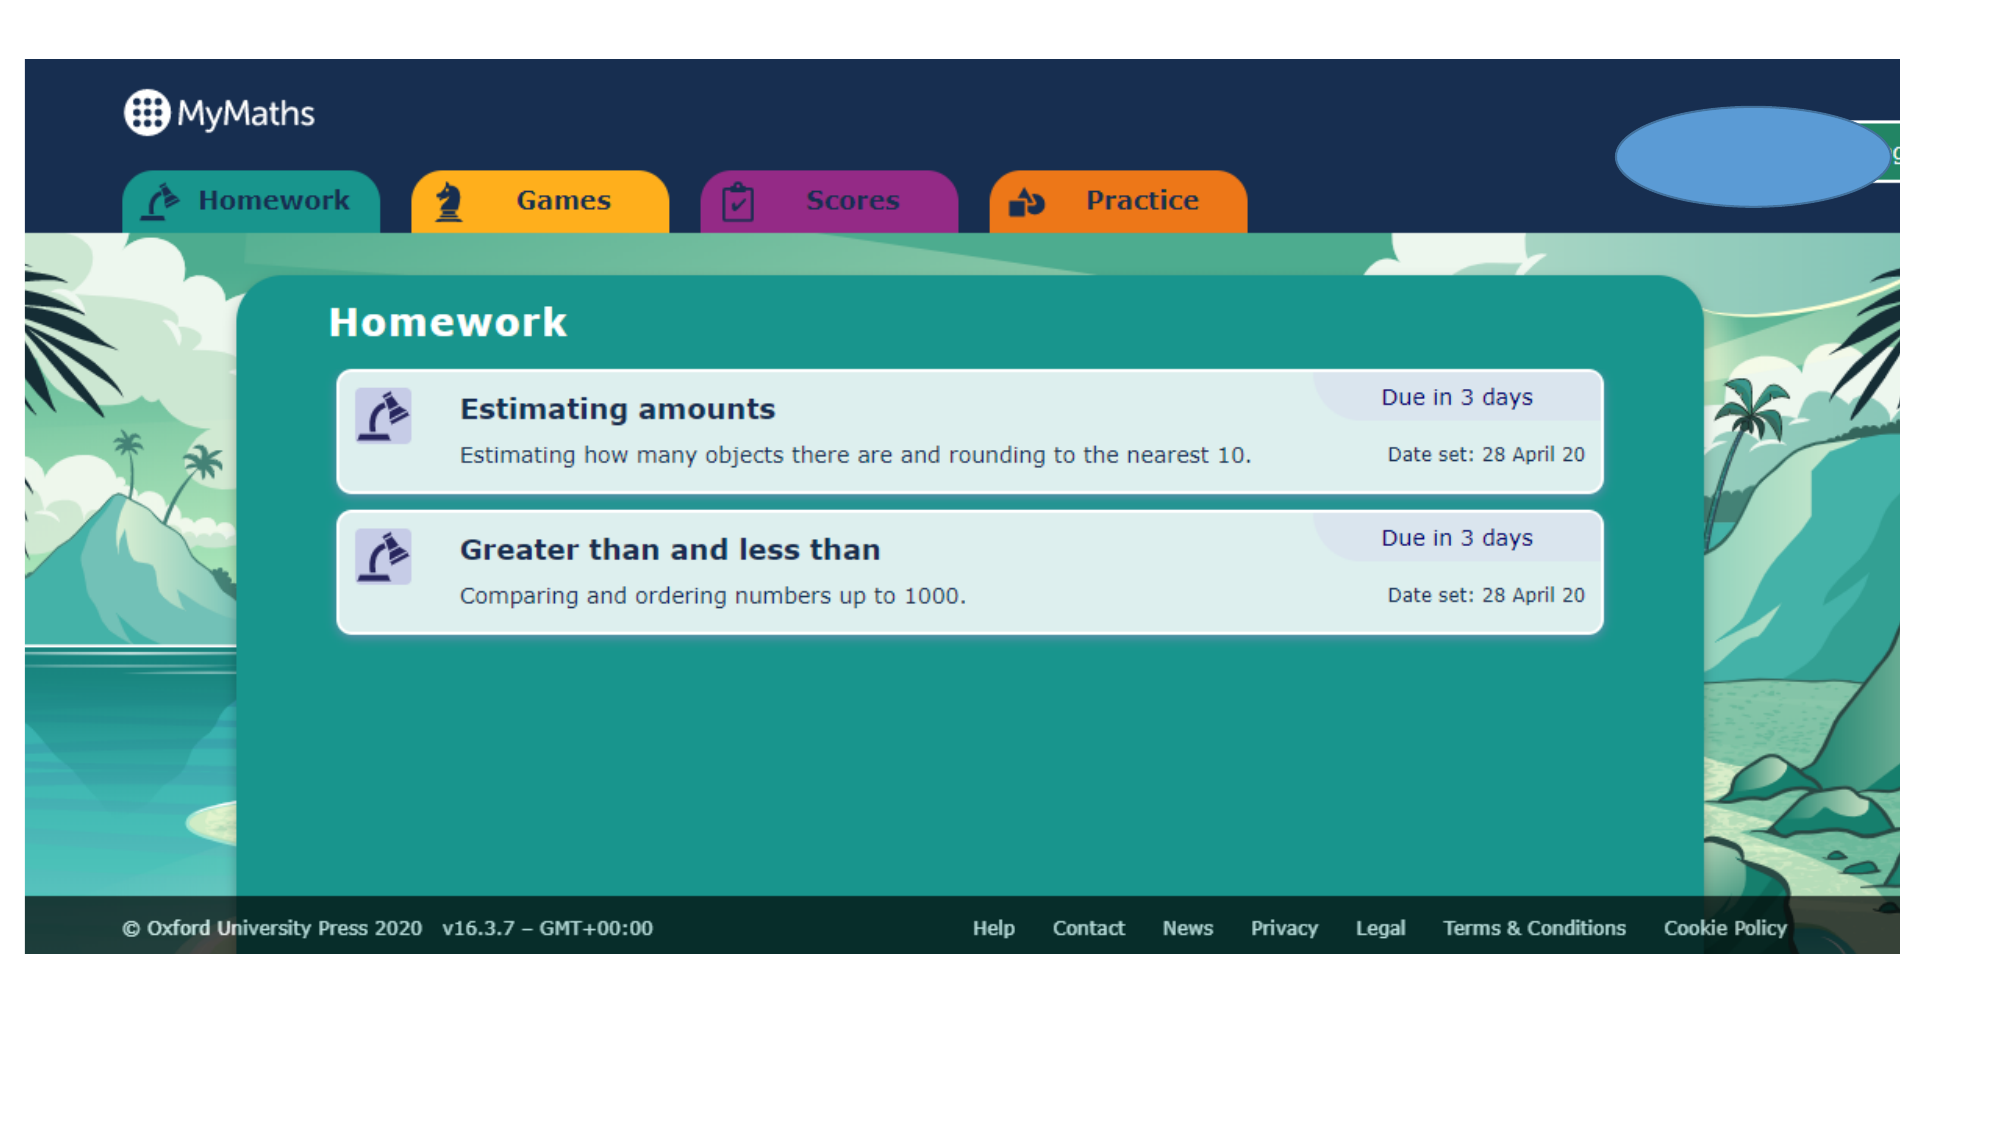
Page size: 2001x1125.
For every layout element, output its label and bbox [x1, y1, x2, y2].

picture [24, 59, 1900, 954]
